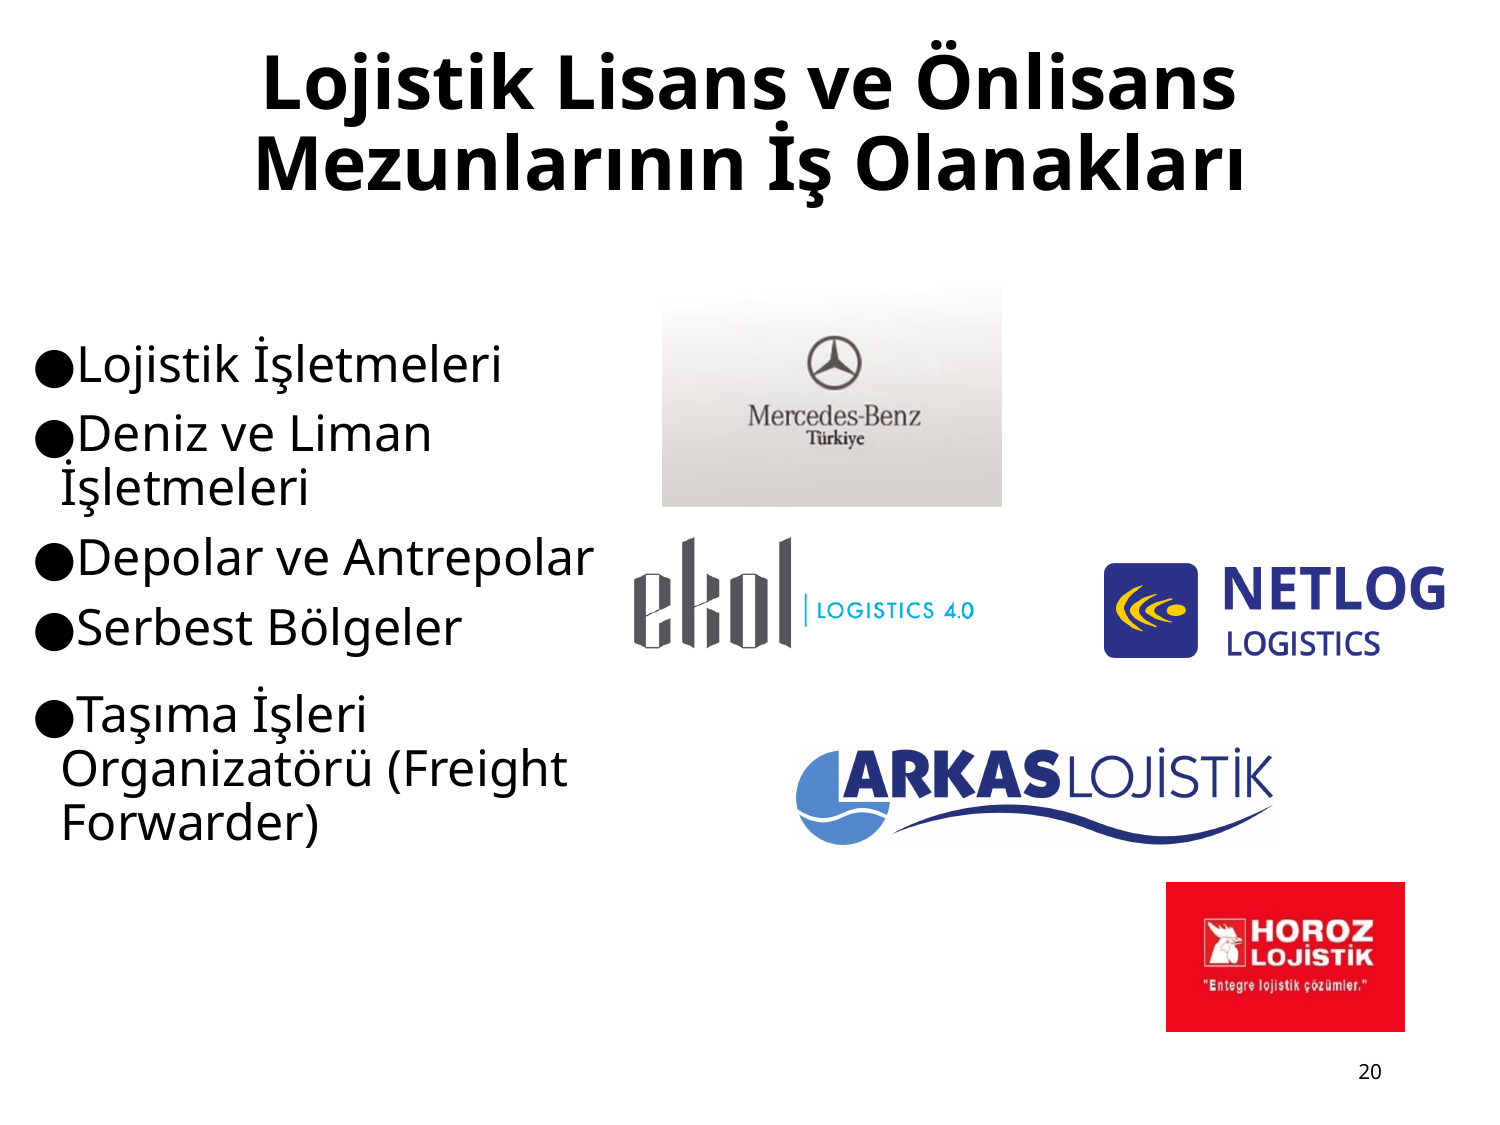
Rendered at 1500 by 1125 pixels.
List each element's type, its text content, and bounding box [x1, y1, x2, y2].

slide_number ‹#› [1059, 1042, 1397, 1103]
picture [631, 279, 1002, 677]
picture [1166, 882, 1405, 1032]
list Lojistik İşletmeleri Deniz ve Liman İşletmeleri Depolar ve Antrepolar Serbest Bölgeler Taşıma İşleri Organizatörü (Freight Forwarder) [17, 331, 632, 1021]
title Lojistik Lisans ve Önlisans Mezunlarının İş Olanakları [41, 17, 1459, 235]
picture [1101, 553, 1447, 673]
picture [794, 746, 1275, 847]
